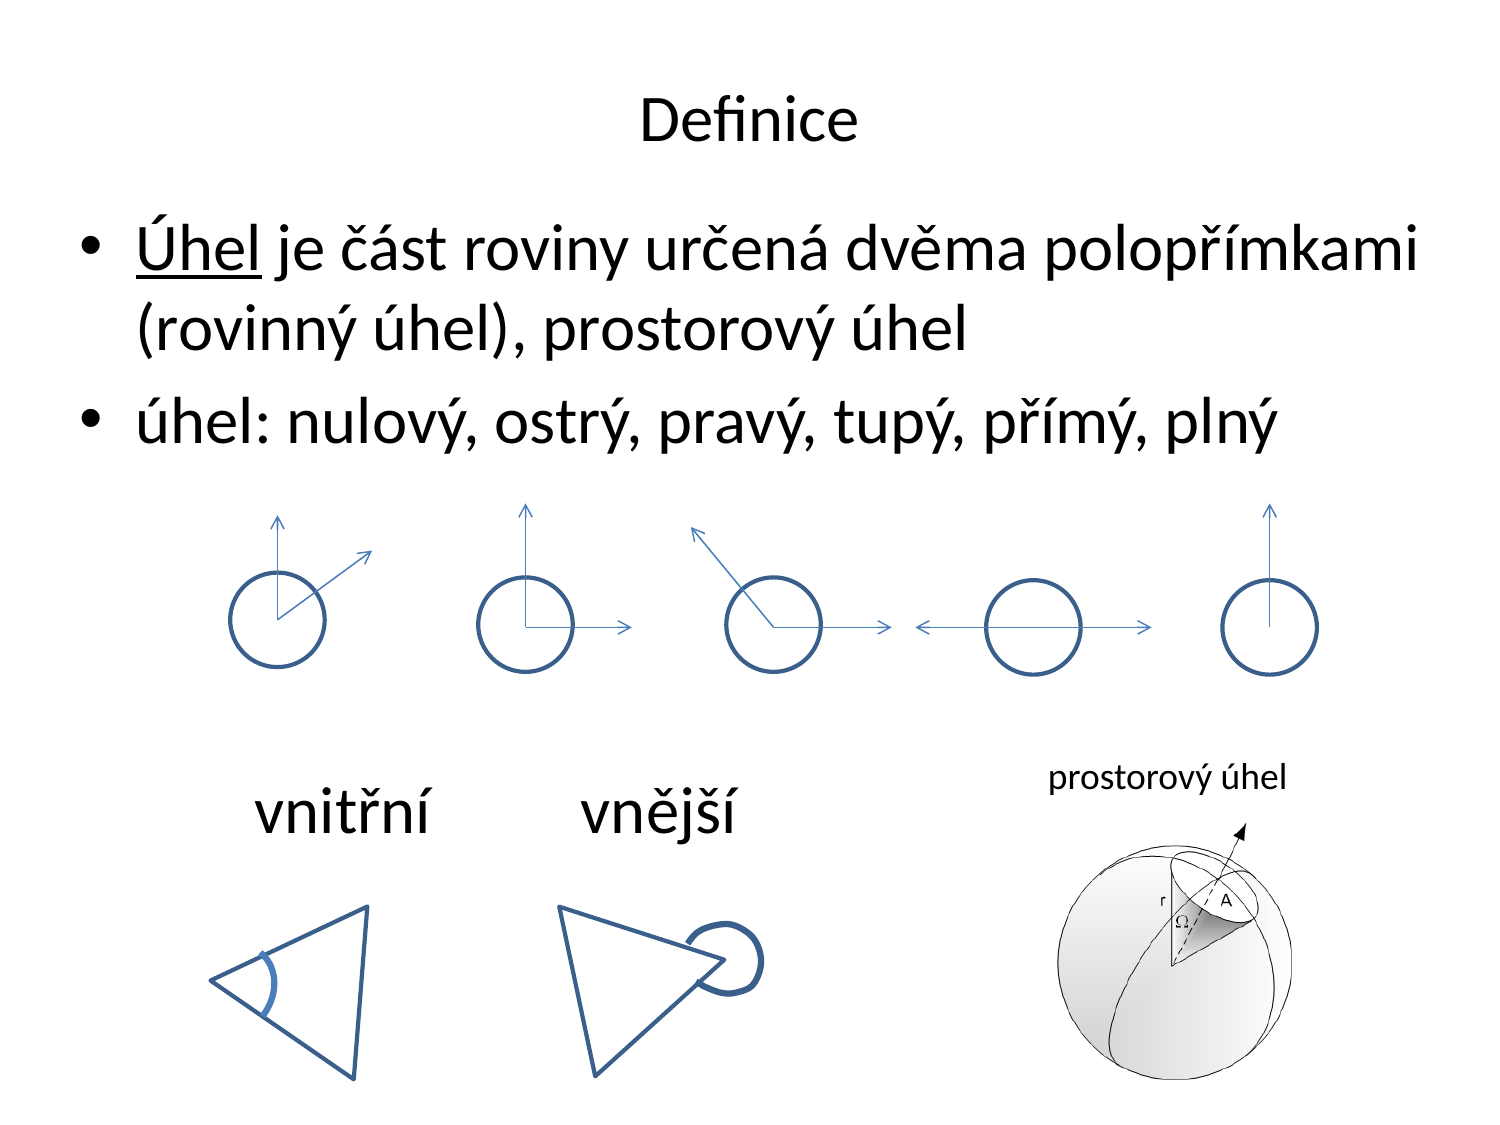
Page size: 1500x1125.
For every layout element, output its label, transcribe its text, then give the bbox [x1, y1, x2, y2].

title Definice [75, 45, 1425, 185]
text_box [690, 526, 774, 628]
text_box [228, 570, 327, 670]
text_box prostorový úhel [1033, 745, 1303, 805]
text_box [1220, 578, 1320, 677]
text_box [208, 904, 370, 1082]
text_box [530, 575, 575, 626]
text_box [984, 635, 1083, 677]
text_box [725, 635, 822, 674]
text_box [984, 578, 1083, 626]
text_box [277, 550, 373, 621]
text_box [777, 575, 823, 626]
list Úhel je část roviny určená dvěma polopřímkami (rovinný úhel), prostorový úhel úhel: nulový, ostrý, pravý, tupý, přímý, plný [64, 196, 1459, 693]
text_box [230, 951, 276, 1017]
text_box [557, 904, 699, 1079]
text_box [476, 575, 574, 674]
text_box vnitřní vnější [134, 759, 752, 854]
picture [1056, 822, 1292, 1080]
text_box [685, 921, 764, 996]
